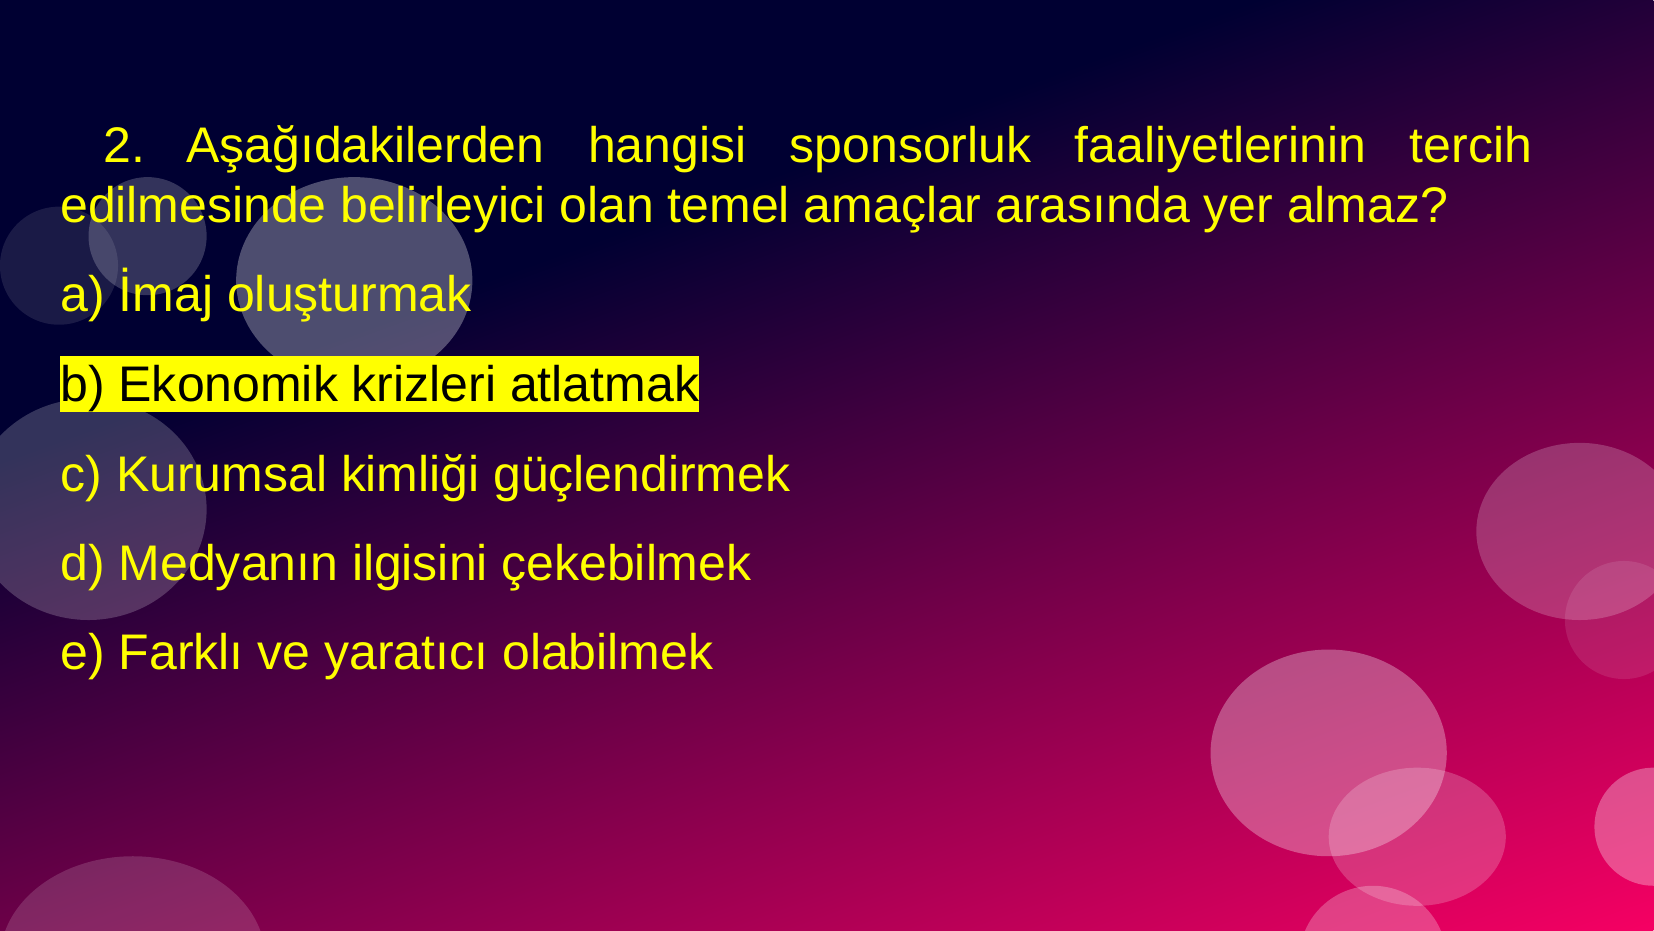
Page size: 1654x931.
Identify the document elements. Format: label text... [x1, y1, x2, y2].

list 2. Aşağıdakilerden hangisi sponsorluk faaliyetlerinin tercih edilmesinde belirleyici olan temel amaçlar arasında yer almaz? a) İmaj oluşturmak b) Ekonomik krizleri atlatmak c) Kurumsal kimliği güçlendirmek d) Medyanın ilgisini çekebilmek e) Farklı ve yaratıcı olabilmek [60, 22, 1533, 866]
